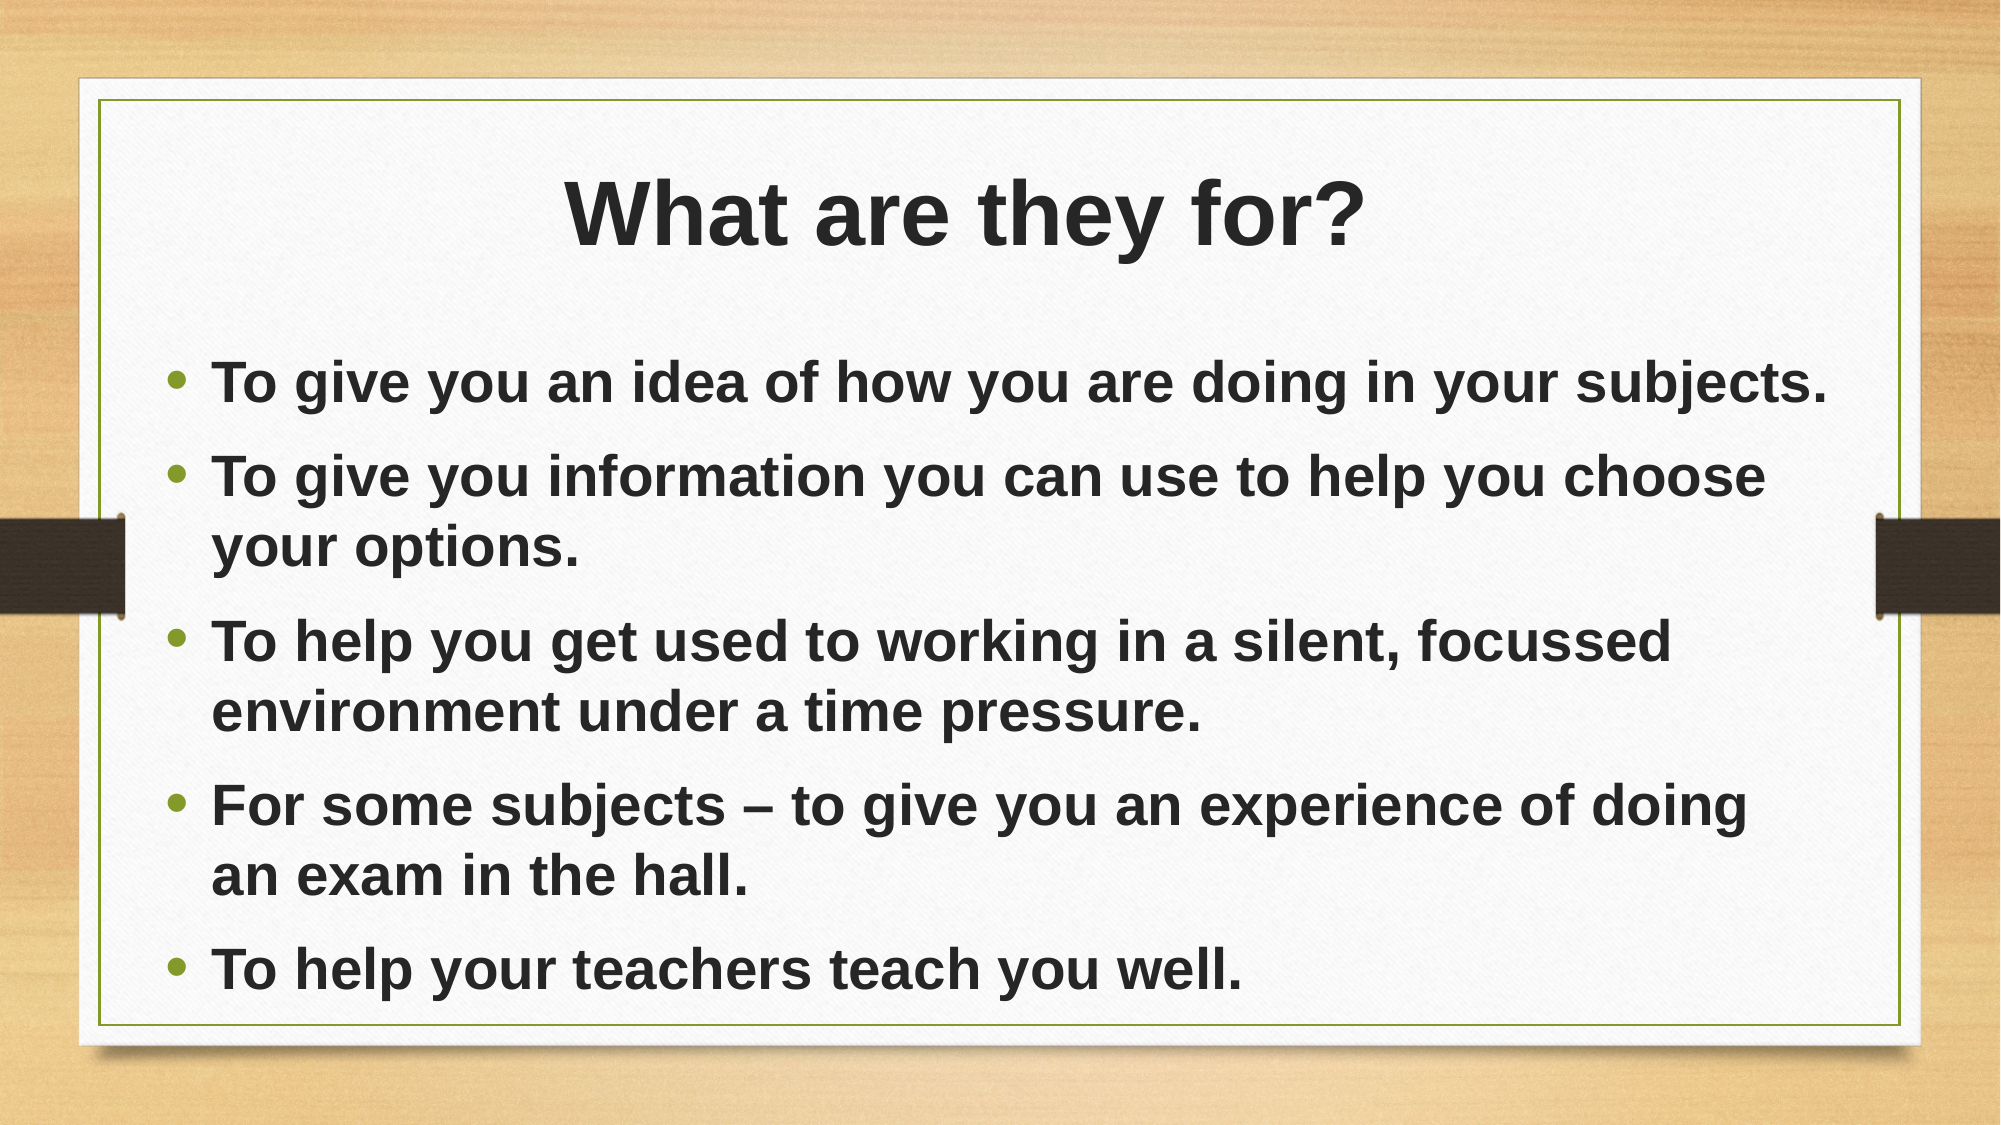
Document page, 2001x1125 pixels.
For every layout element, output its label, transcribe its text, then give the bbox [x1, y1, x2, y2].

picture [0, 0, 2001, 1125]
list To give you an idea of how you are doing in your subjects. To give you information you can use to help you choose your options. To help you get used to working in a silent, focussed environment under a time pressure. For some subjects – to give you an experience of doing an exam in the hall. To help your teachers teach you well. [149, 336, 1850, 1026]
title What are they for? [192, 102, 1768, 316]
